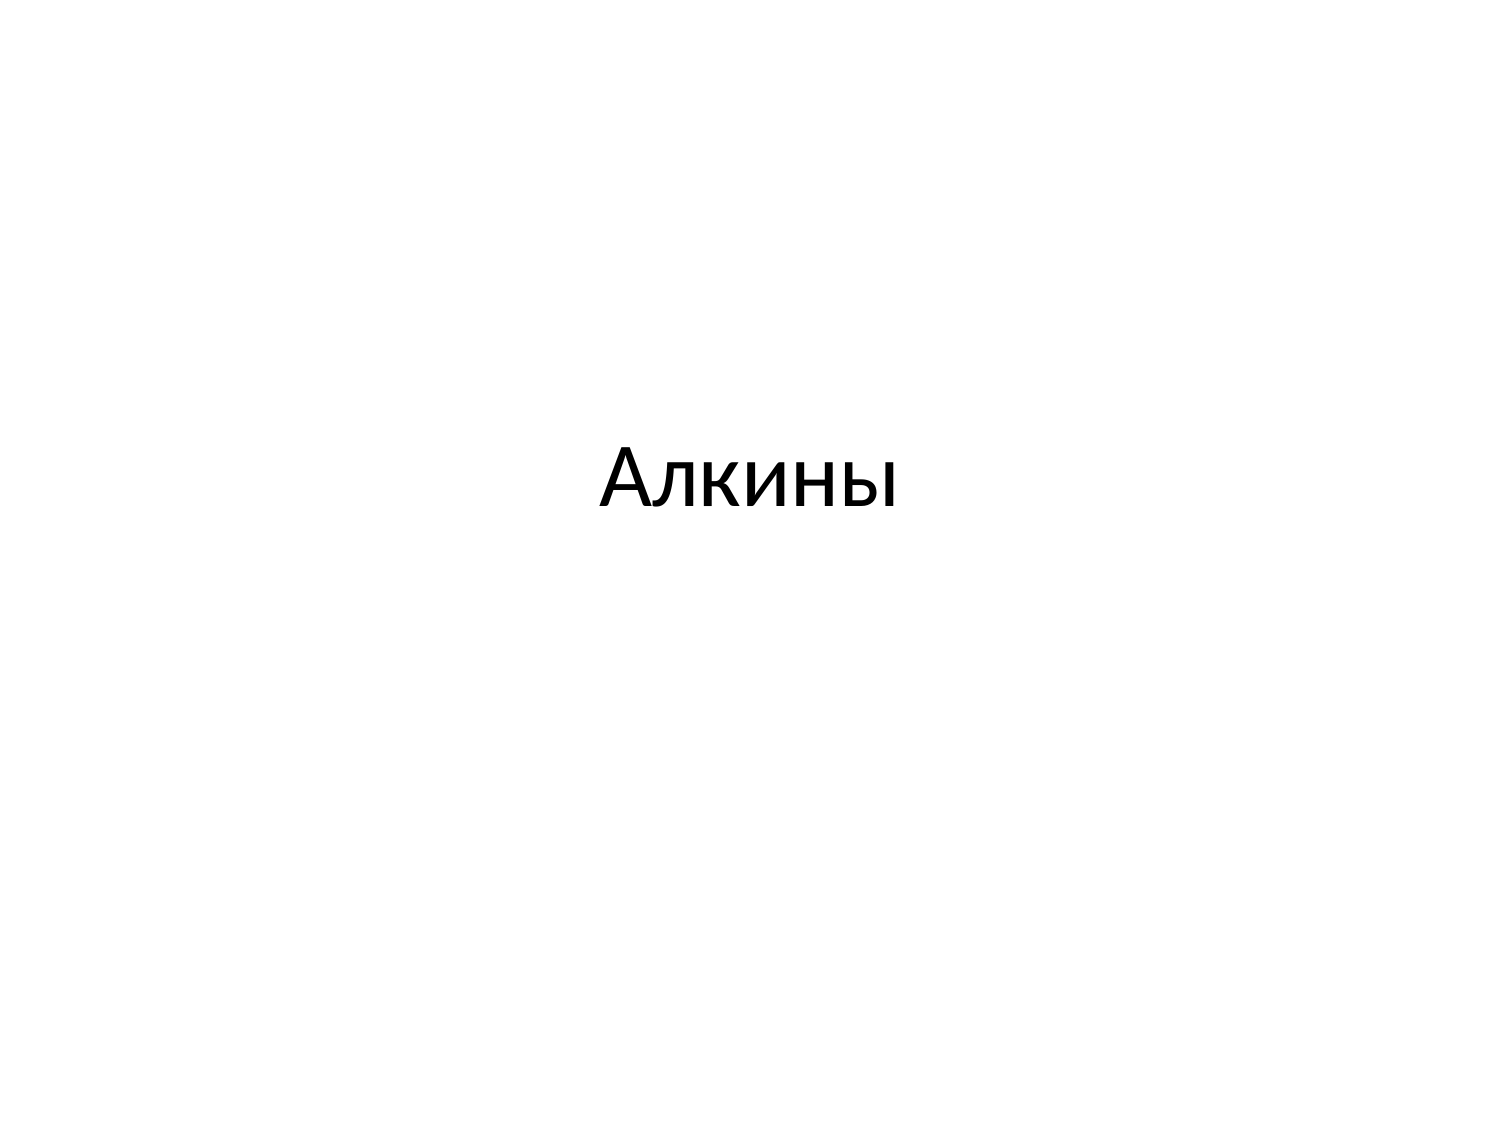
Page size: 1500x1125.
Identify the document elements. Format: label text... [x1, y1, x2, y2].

title Алкины [112, 349, 1388, 591]
